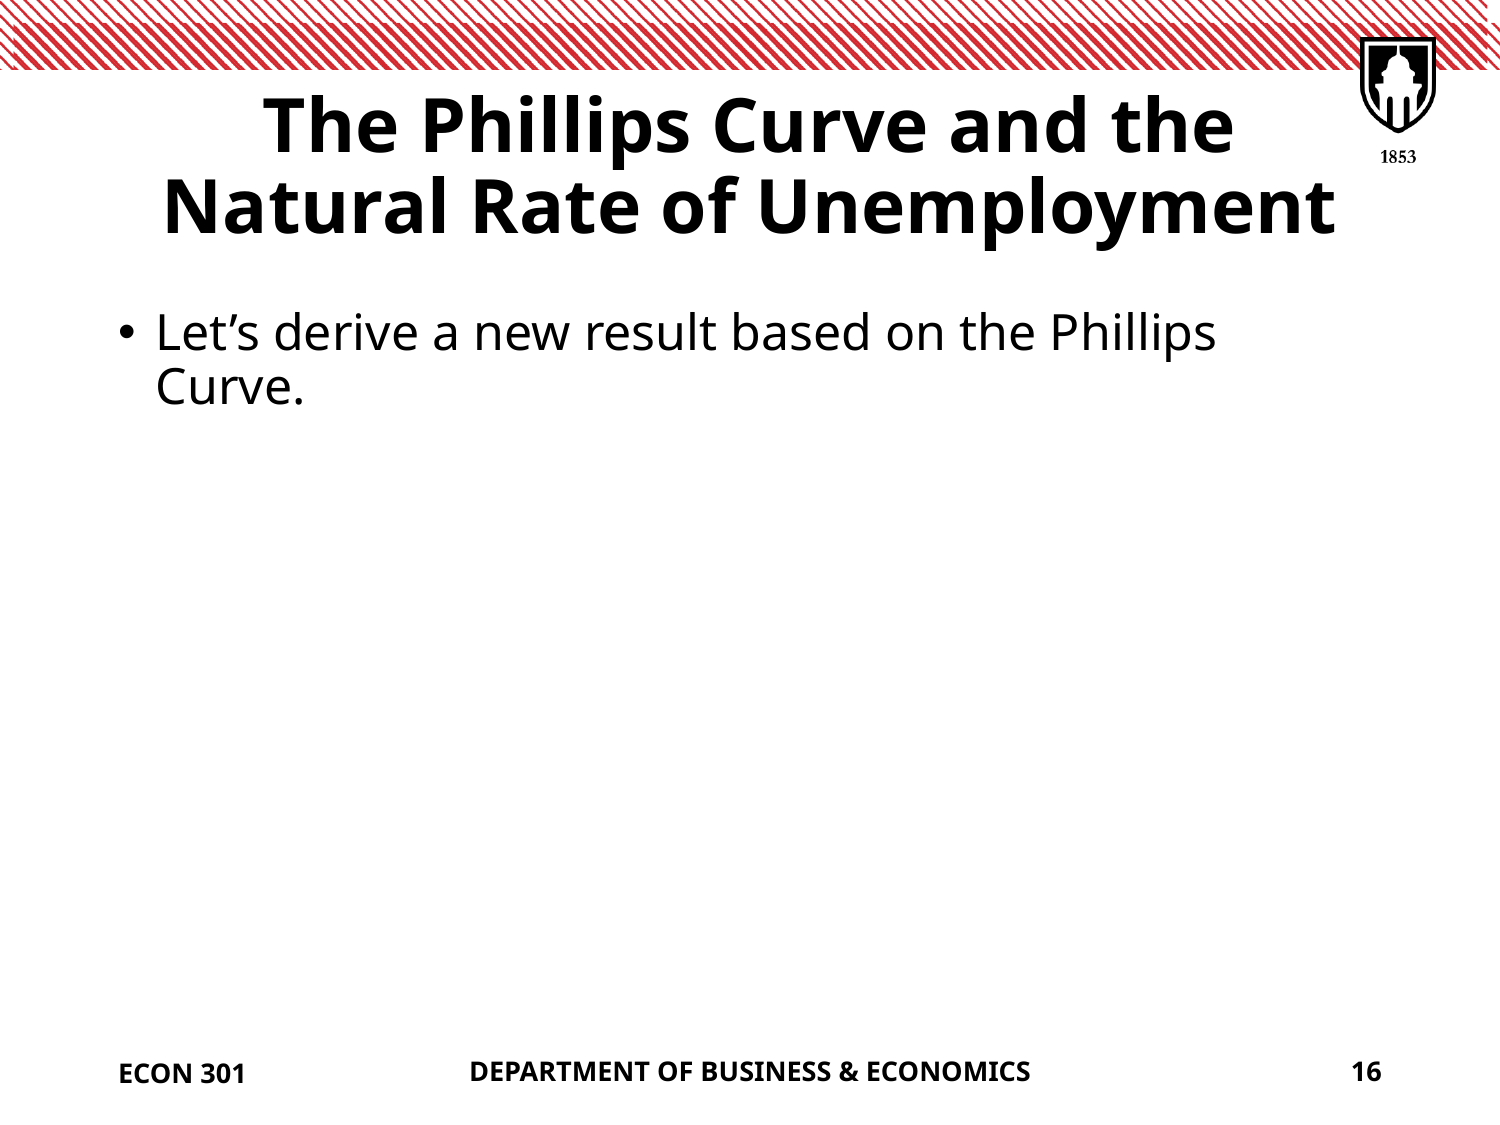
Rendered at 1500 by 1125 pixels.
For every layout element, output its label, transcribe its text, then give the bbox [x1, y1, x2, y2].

footer DEPARTMENT OF BUSINESS & ECONOMICS [277, 1042, 1059, 1103]
slide_number ECON 301 [103, 1042, 277, 1103]
title The Phillips Curve and the Natural Rate of Unemployment [103, 59, 1397, 278]
picture [0, 0, 1500, 163]
slide_number 16 [1059, 1042, 1397, 1103]
